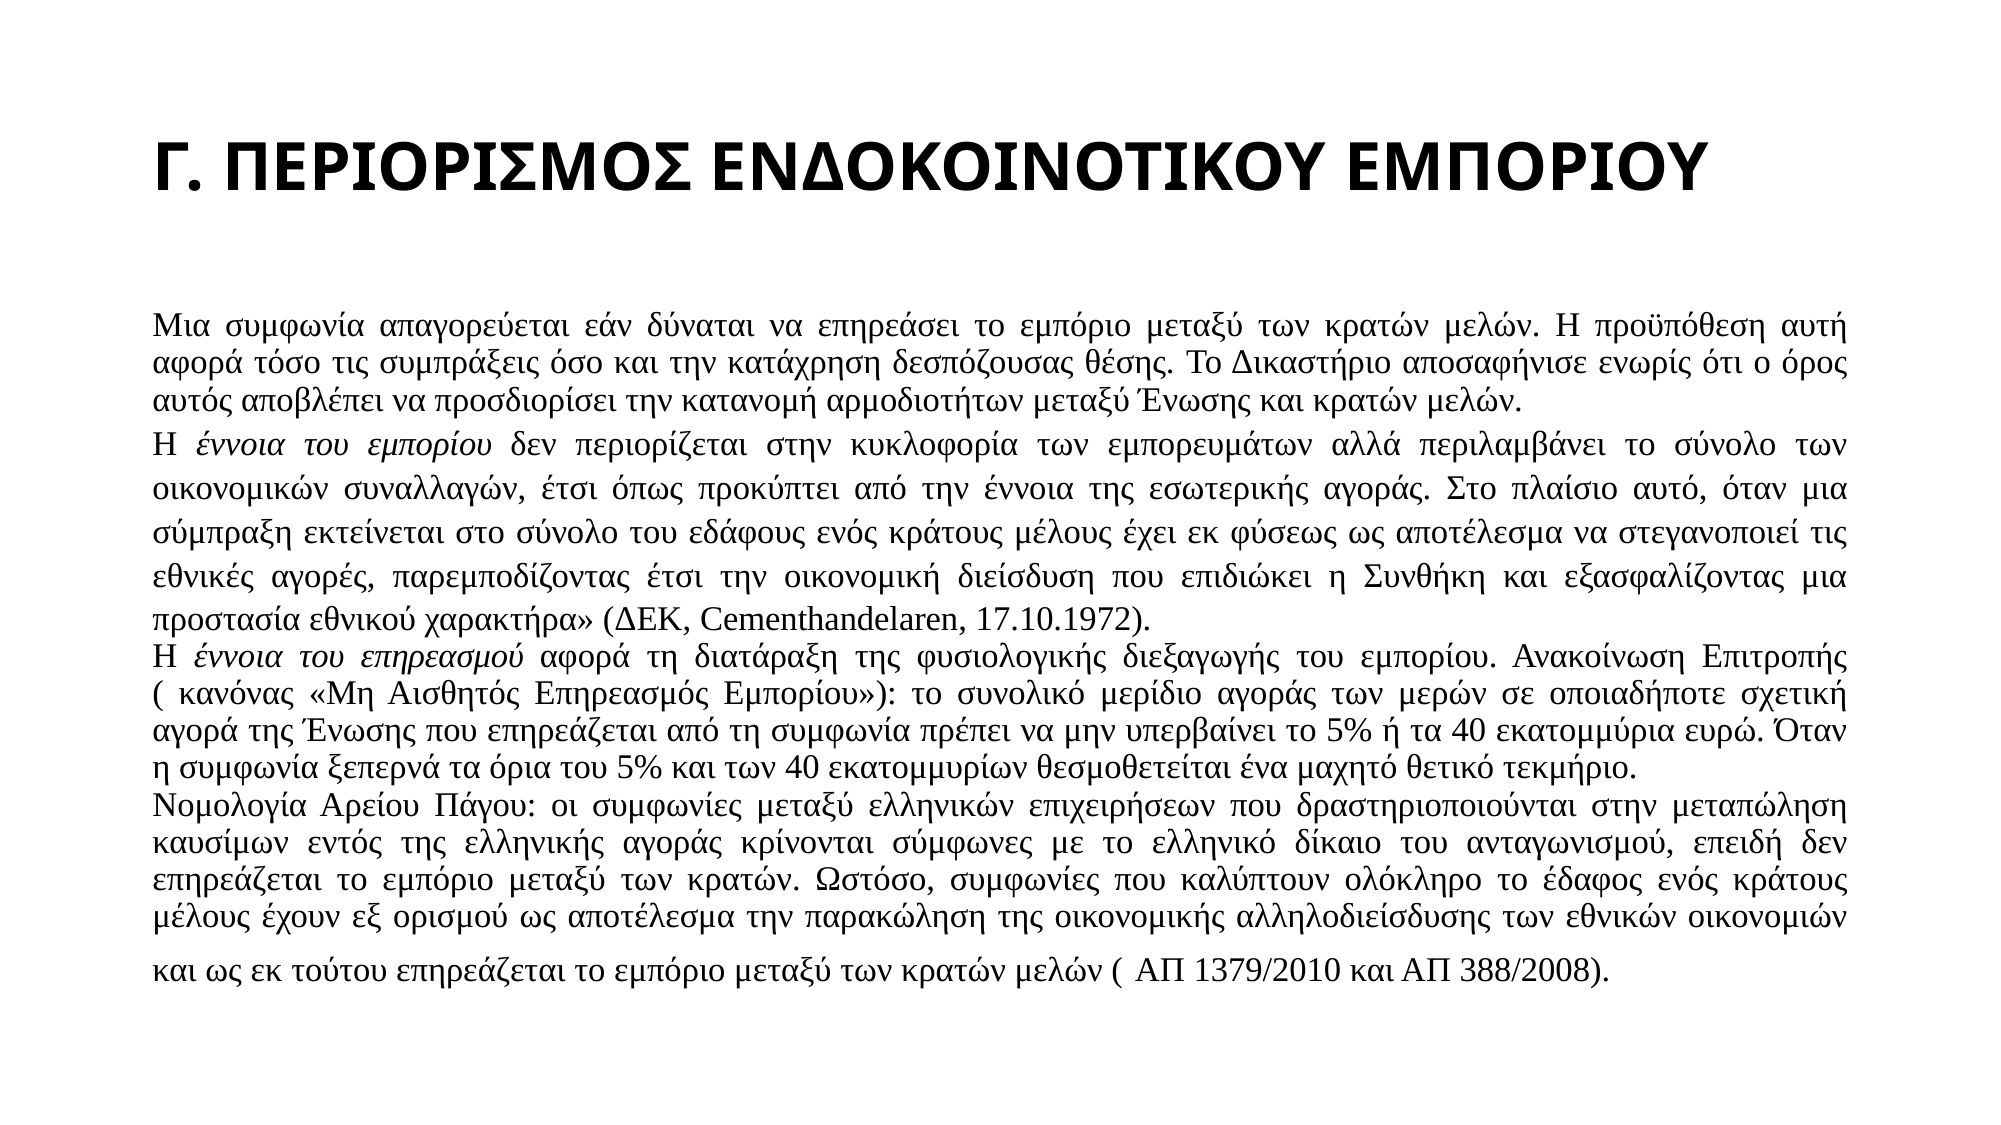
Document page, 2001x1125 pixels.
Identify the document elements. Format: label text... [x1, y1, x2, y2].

title Γ. ΠΕΡΙΟΡΙΣΜΟΣ ΕΝΔΟΚΟΙΝΟΤΙΚΟΥ ΕΜΠΟΡΙΟΥ [137, 59, 1863, 278]
list Mια συμφωνία απαγορεύεται εάν δύναται να επηρεάσει το εμπόριο μεταξύ των κρατών μελών. Η προϋπόθεση αυτή αφορά τόσο τις συμπράξεις όσο και την κατάχρηση δεσπόζουσας θέσης. Το Δικαστήριο αποσαφήνισε ενωρίς ότι ο όρος αυτός αποβλέπει να προσδιορίσει την κατανομή αρμοδιοτήτων μεταξύ Ένωσης και κρατών μελών. Η έννοια του εμπορίου δεν περιορίζεται στην κυκλοφορία των εμπορευμάτων αλλά περιλαμβάνει το σύνολο των οικονομικών συναλλαγών, έτσι όπως προκύπτει από την έννοια της εσωτερικής αγοράς. Στο πλαίσιο αυτό, όταν μια σύμπραξη εκτείνεται στο σύνολο του εδάφους ενός κράτους μέλους έχει εκ φύσεως ως αποτέλεσμα να στεγανοποιεί τις εθνικές αγορές, παρεμποδίζοντας έτσι την οικονομική διείσδυση που επιδιώκει η Συνθήκη και εξασφαλίζοντας μια προστασία εθνικού χαρακτήρα» (ΔΕΚ, Cementhandelaren, 17.10.1972). Η έννοια του επηρεασμού αφορά τη διατάραξη της φυσιολογικής διεξαγωγής του εμπορίου. Ανακοίνωση Επιτροπής ( κανόνας «Μη Αισθητός Επηρεασμός Εμπορίου»): το συνολικό μερίδιο αγοράς των μερών σε οποιαδήποτε σχετική αγορά της Ένωσης που επηρεάζεται από τη συμφωνία πρέπει να μην υπερβαίνει το 5% ή τα 40 εκατομμύρια ευρώ. Όταν η συμφωνία ξεπερνά τα όρια του 5% και των 40 εκατομμυρίων θεσμοθετείται ένα μαχητό θετικό τεκμήριο. Νομολογία Αρείου Πάγου: οι συμφωνίες μεταξύ ελληνικών επιχειρήσεων που δραστηριοποιούνται στην μεταπώληση καυσίμων εντός της ελληνικής αγοράς κρίνονται σύμφωνες με το ελληνικό δίκαιο του ανταγωνισμού, επειδή δεν επηρεάζεται το εμπόριο μεταξύ των κρατών. Ωστόσο, συμφωνίες που καλύπτουν ολόκληρο το έδαφος ενός κράτους μέλους έχουν εξ ορισμού ως αποτέλεσμα την παρακώληση της οικονομικής αλληλοδιείσδυσης των εθνικών οικονομιών και ως εκ τούτου επηρεάζεται το εμπόριο μεταξύ των κρατών μελών ( ΑΠ 1379/2010 και ΑΠ 388/2008). [137, 299, 1863, 1014]
